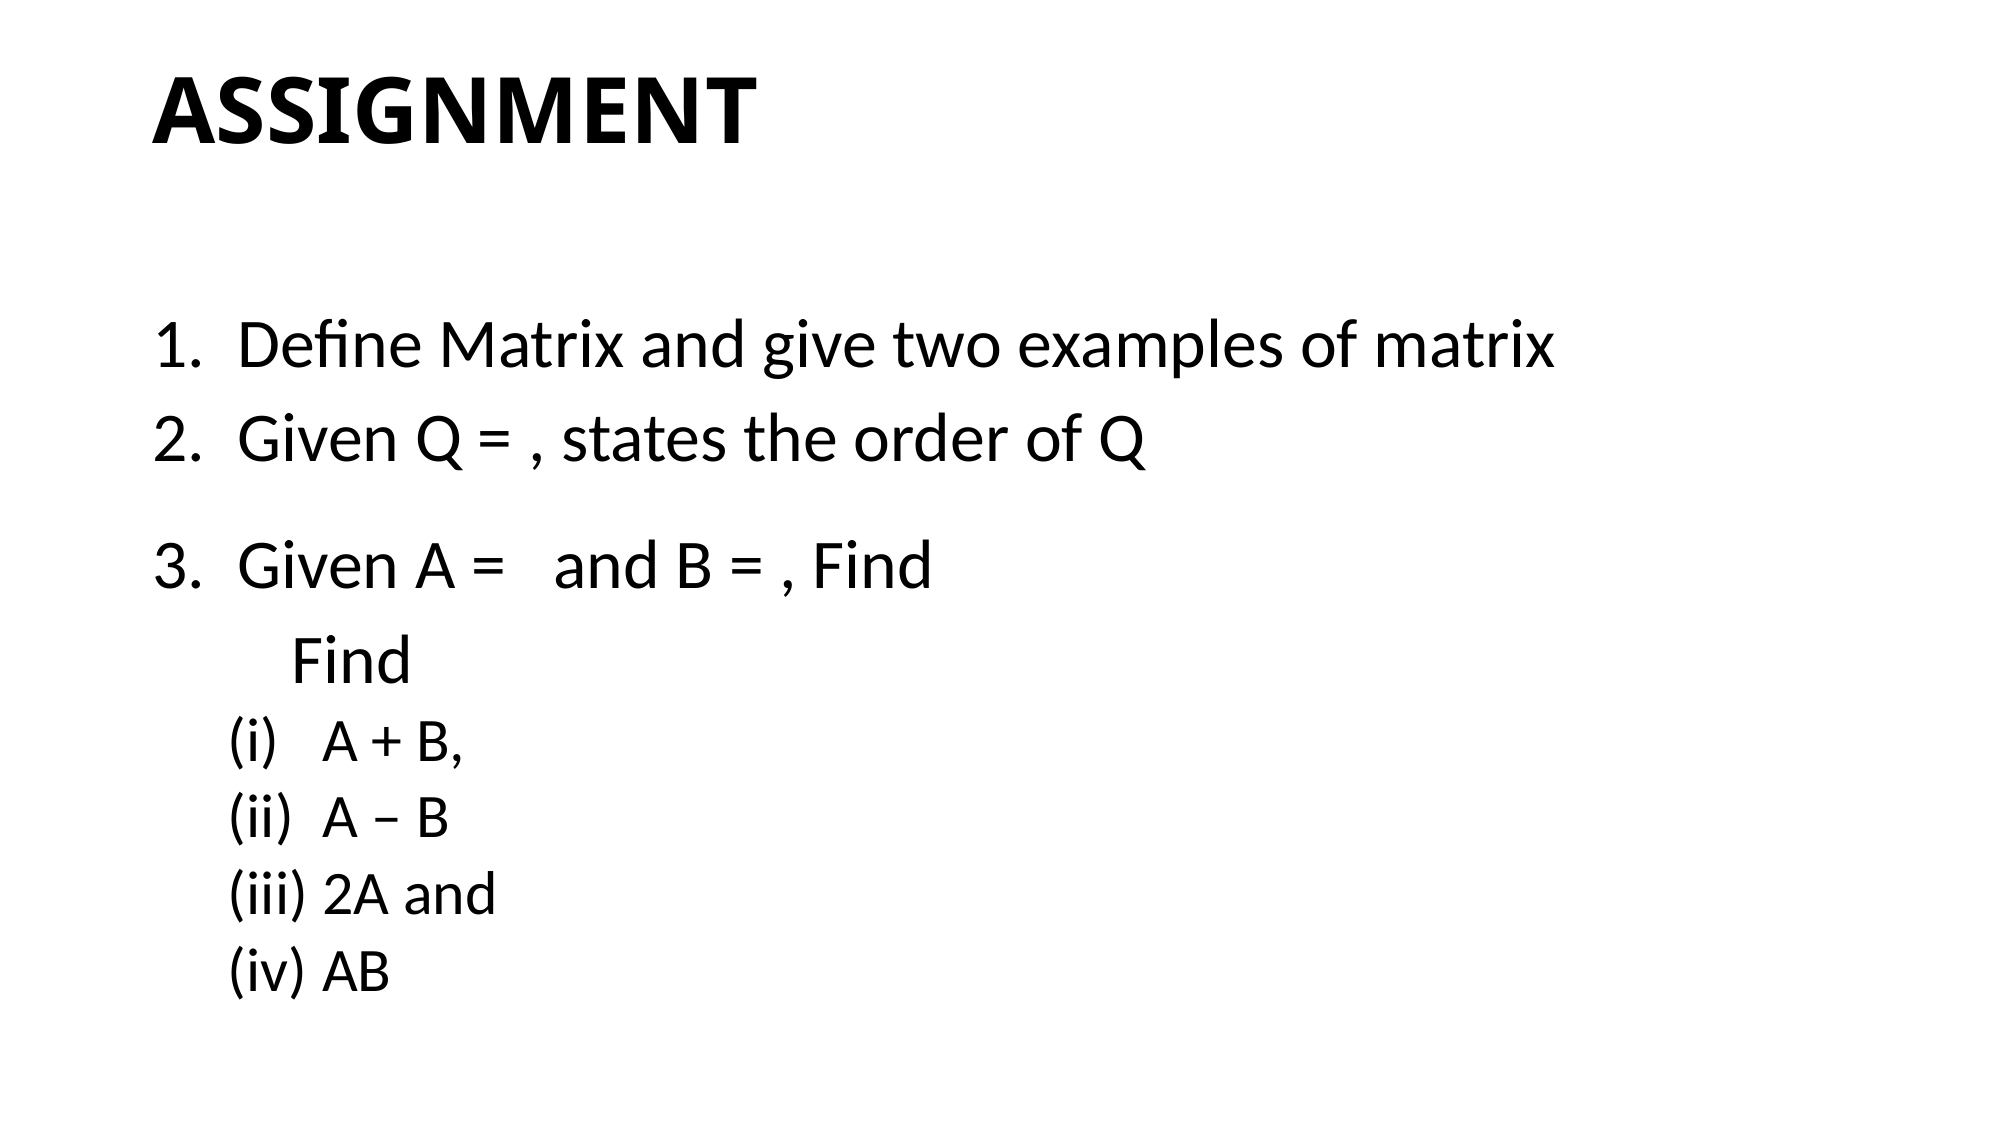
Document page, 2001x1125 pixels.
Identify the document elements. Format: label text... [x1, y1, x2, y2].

title ASSIGNMENT [137, 59, 1863, 278]
